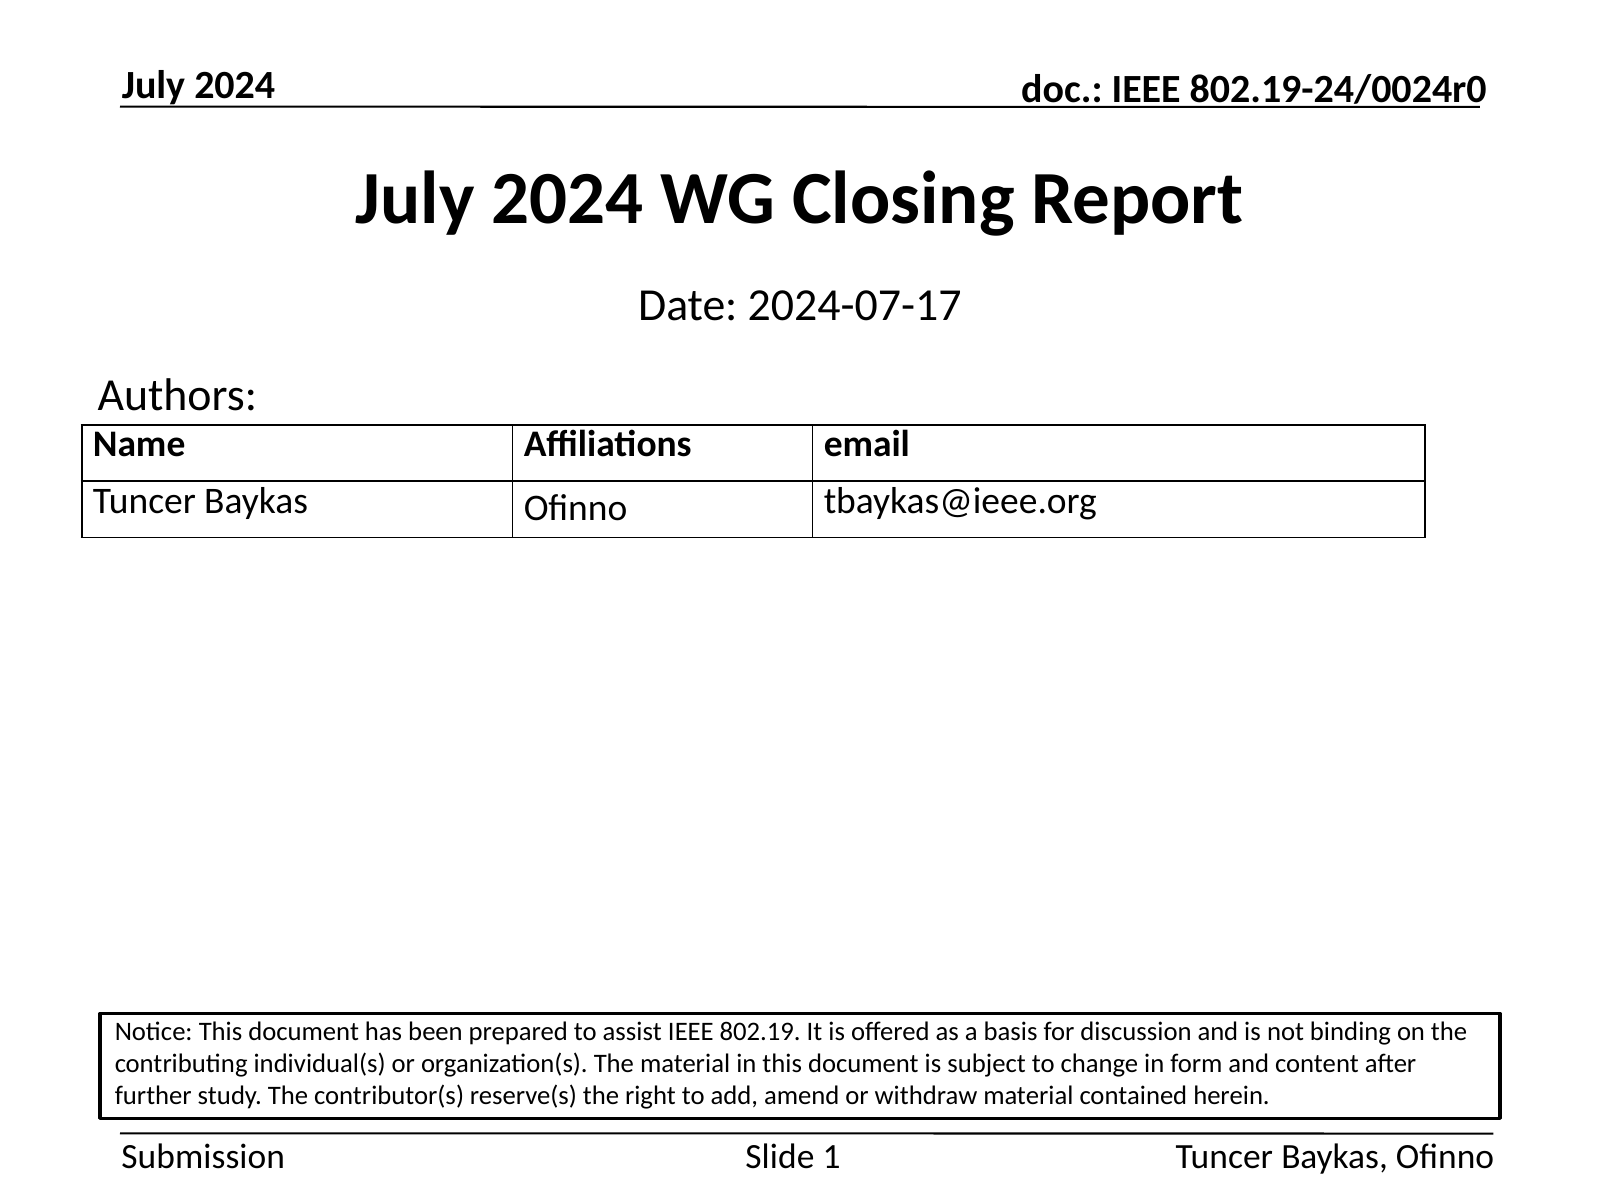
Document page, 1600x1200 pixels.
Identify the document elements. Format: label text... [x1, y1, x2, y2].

table_cell Tuncer Baykas [83, 482, 512, 537]
slide_number Slide 1 [733, 1132, 854, 1197]
title July 2024 WG Closing Report [119, 119, 1481, 266]
table_cell Ofinno [513, 482, 812, 537]
text_box Authors: [81, 356, 335, 423]
table_cell tbaykas@ieee.org [813, 482, 1424, 537]
table_header Name [83, 426, 512, 480]
table_header Affiliations [513, 426, 812, 480]
table_header email [813, 426, 1424, 480]
footer Tuncer Baykas, Ofinno [962, 1132, 1495, 1165]
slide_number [121, 58, 526, 107]
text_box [99, 1006, 1501, 1121]
list Date: 2024-07-17 [119, 266, 1481, 337]
